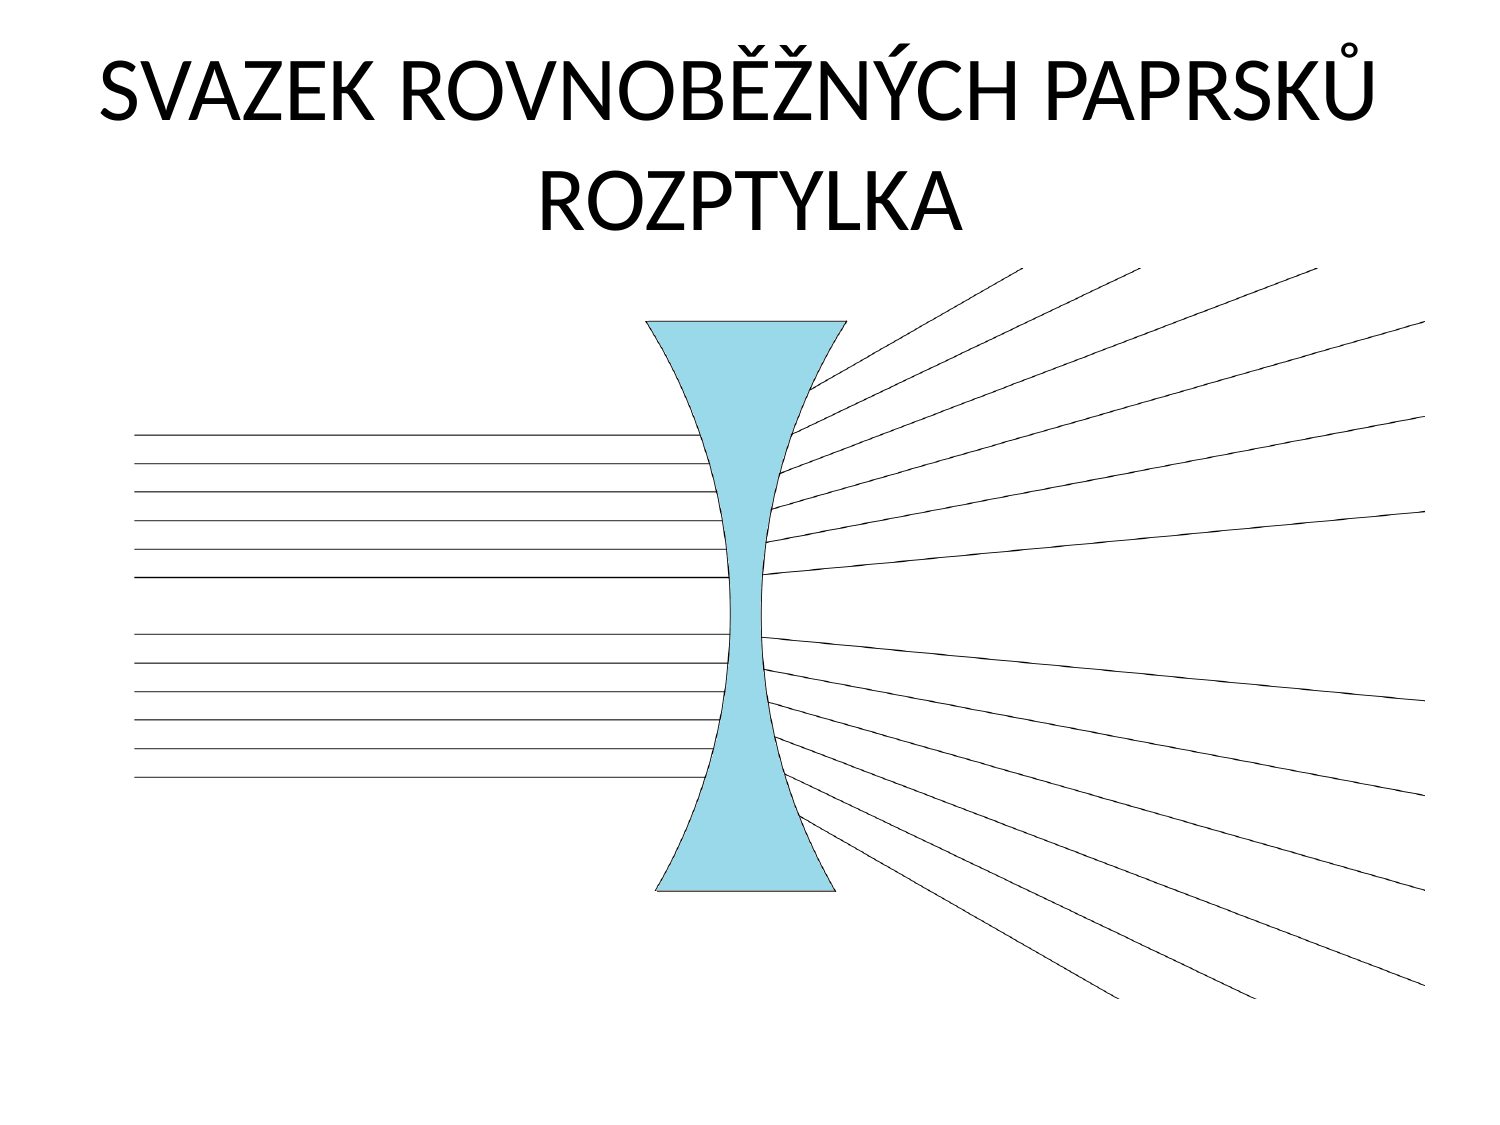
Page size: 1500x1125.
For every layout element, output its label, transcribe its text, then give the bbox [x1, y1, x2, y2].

title SVAZEK ROVNOBĚŽNÝCH PAPRSKŮ ROZPTYLKA [75, 45, 1425, 233]
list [74, 268, 1426, 999]
